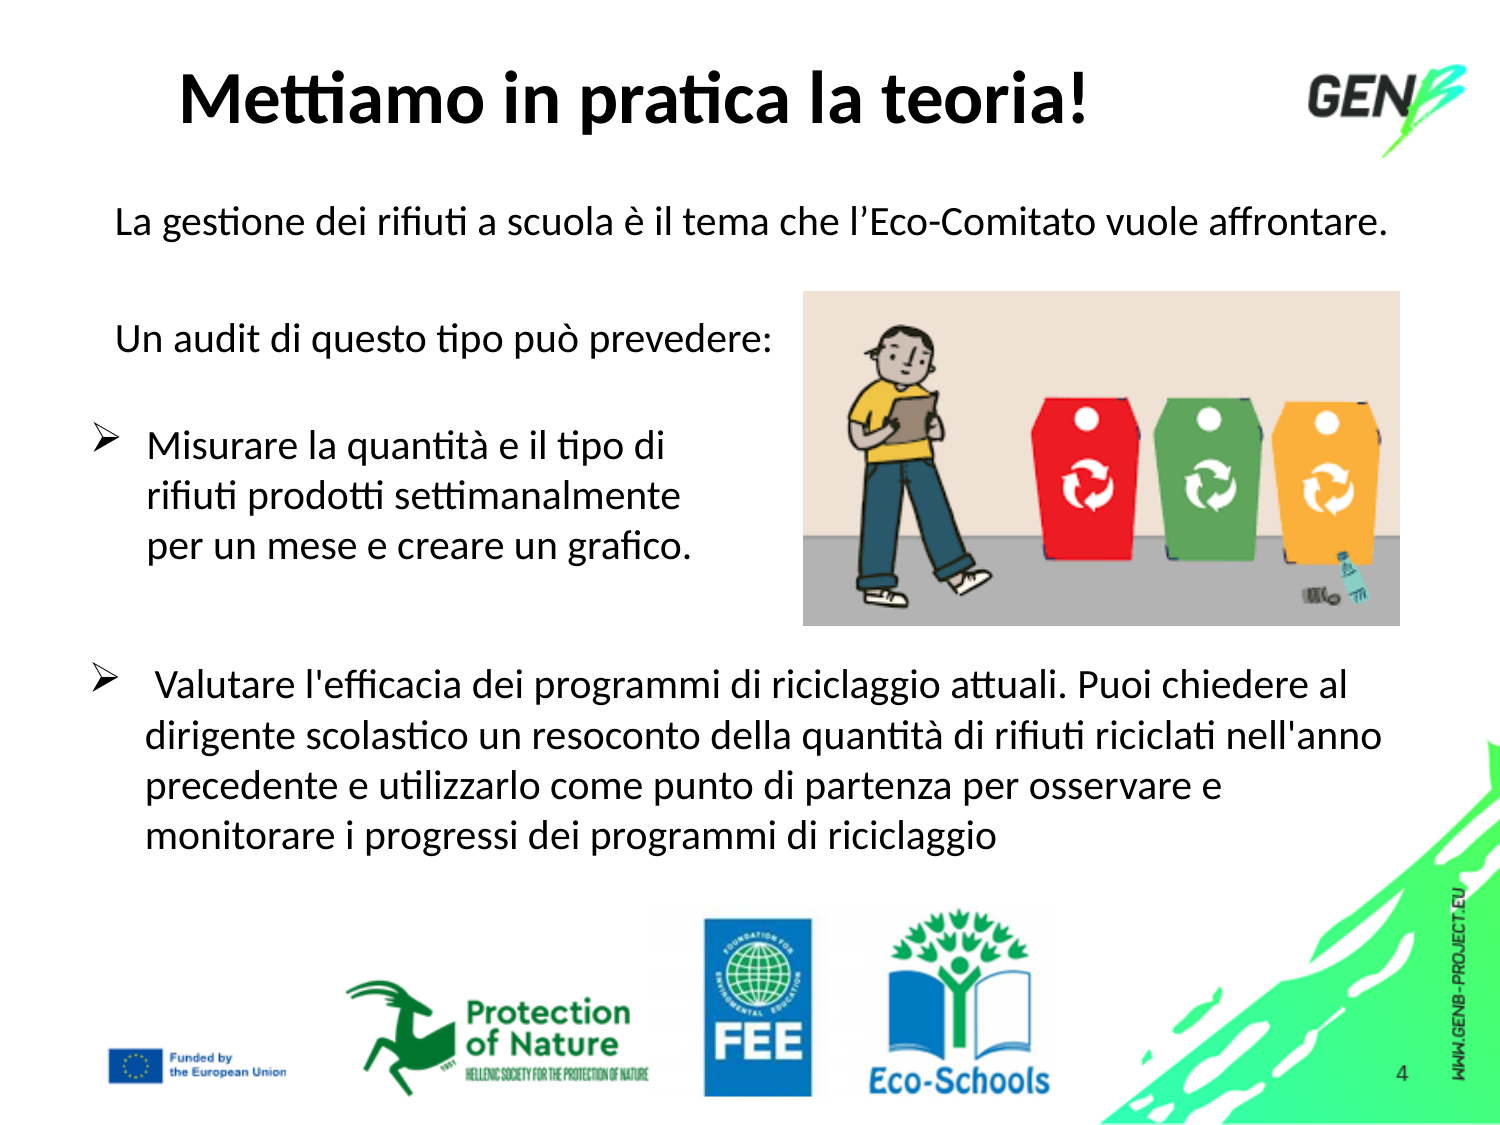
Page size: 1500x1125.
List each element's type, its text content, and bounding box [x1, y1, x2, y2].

text_box Misurare la quantità e il tipo di rifiuti prodotti settimanalmente per un mese e creare un grafico. [75, 409, 750, 614]
list Valutare l'efficacia dei programmi di riciclaggio attuali. Puoi chiedere al dirigente scolastico un resoconto della quantità di rifiuti riciclati nell'anno precedente e utilizzarlo come punto di partenza per osservare e monitorare i progressi dei programmi di riciclaggio​ [73, 591, 1424, 920]
title Mettiamo in pratica la teoria!​ [38, 0, 1232, 187]
picture [0, 0, 1500, 1125]
text_box La gestione dei rifiuti a scuola è il tema che l’Eco-Comitato vuole affrontare.​ Un audit di questo tipo può prevedere: [99, 186, 1450, 397]
